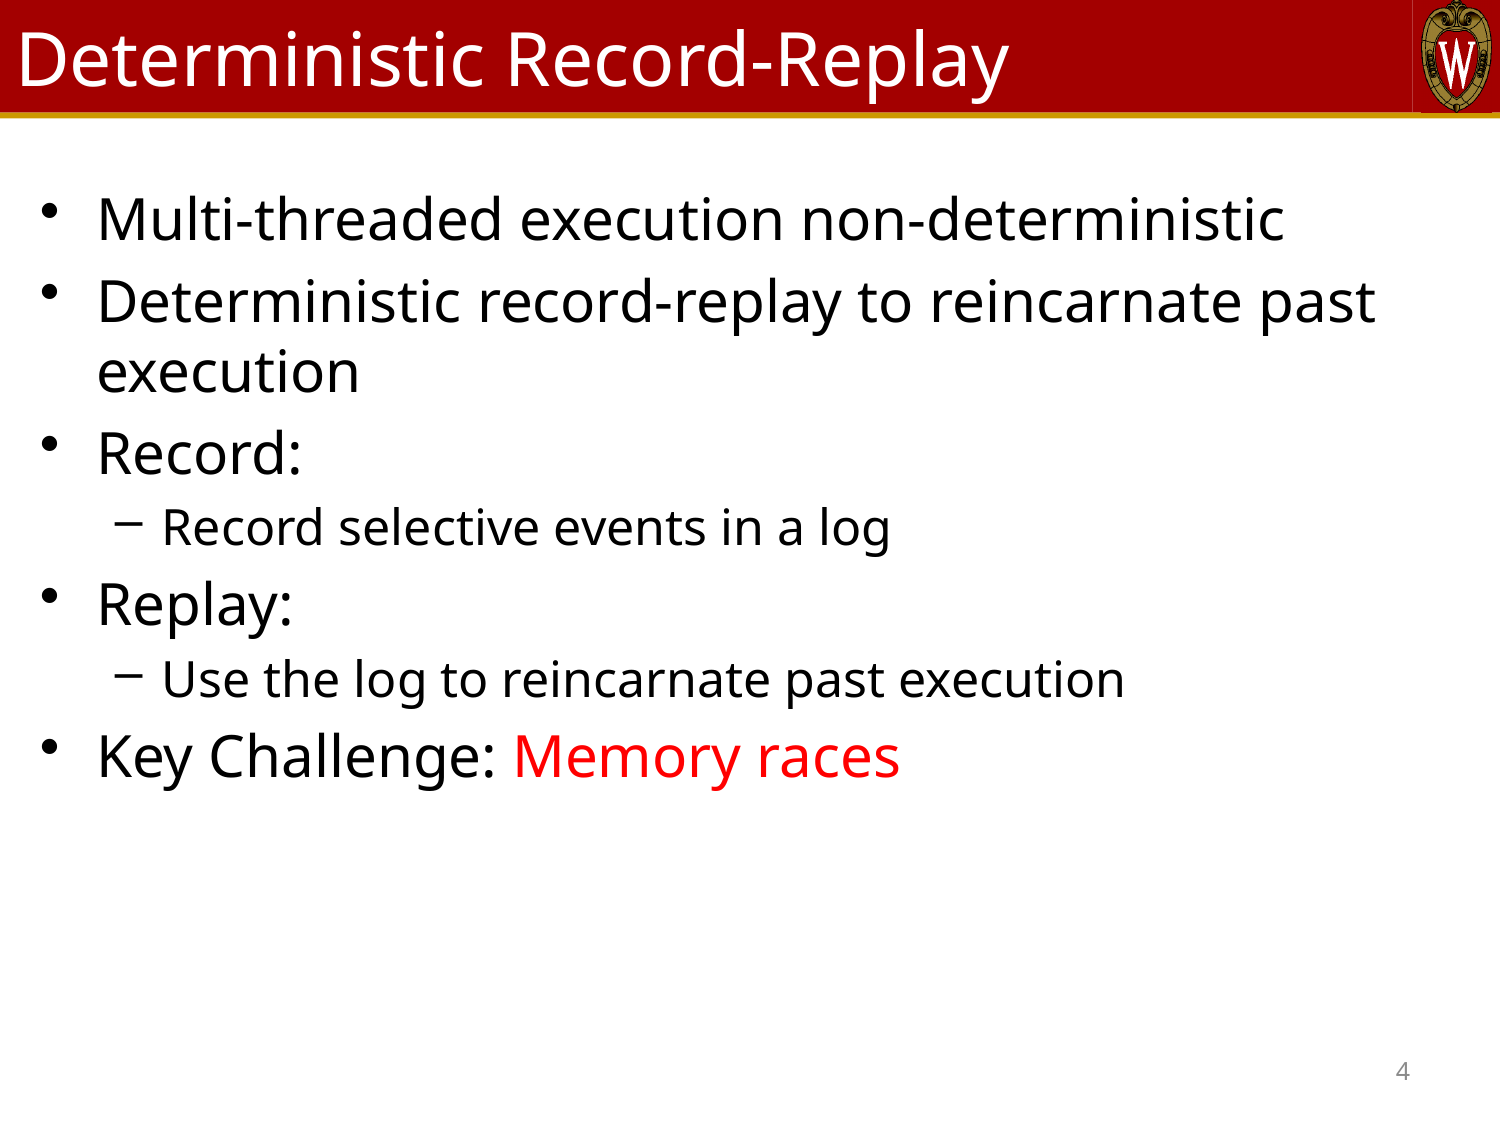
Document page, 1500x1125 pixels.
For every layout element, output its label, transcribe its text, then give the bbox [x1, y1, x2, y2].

title Deterministic Record-Replay [0, 0, 1413, 113]
picture [1421, 0, 1492, 113]
slide_number 4 [1074, 1042, 1425, 1103]
list Multi-threaded execution non-deterministic Deterministic record-replay to reincarnate past execution Record: Record selective events in a log Replay: Use the log to reincarnate past execution Key Challenge: Memory races [24, 174, 1463, 1063]
